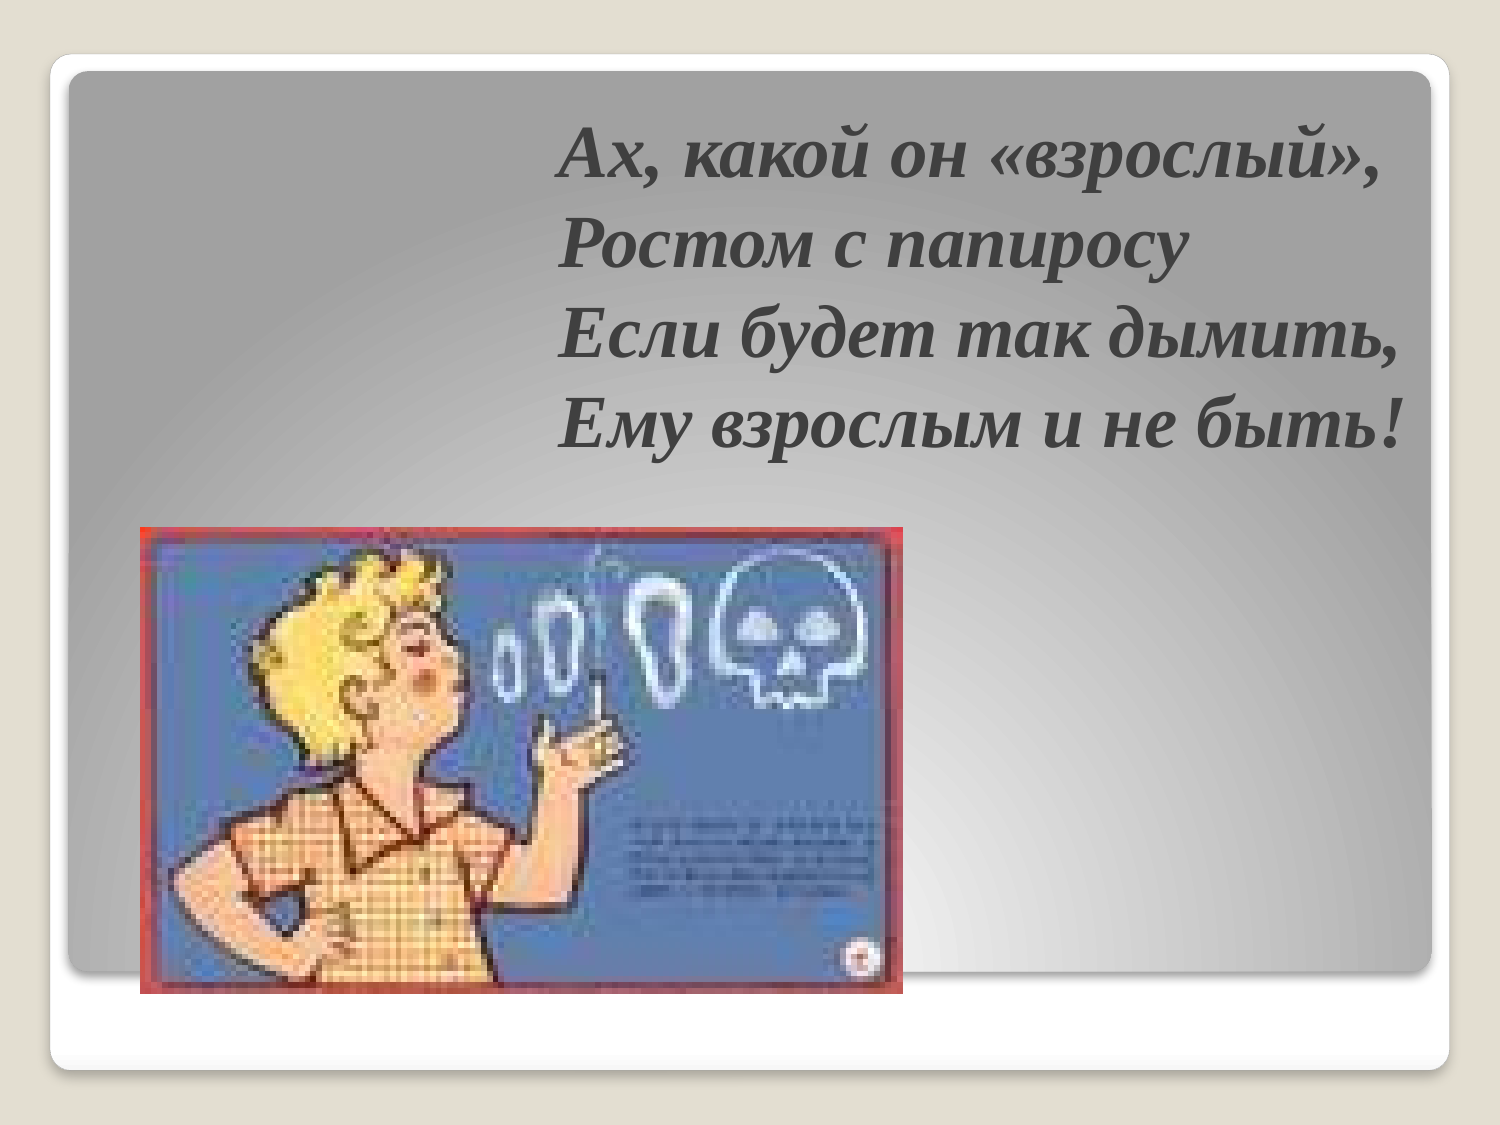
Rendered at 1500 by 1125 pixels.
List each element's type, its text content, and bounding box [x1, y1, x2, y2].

picture [140, 527, 903, 994]
title Ах, какой он «взрослый», Ростом с папиросу Если будет так дымить, Ему взрослым и не быть! [93, 35, 1444, 950]
